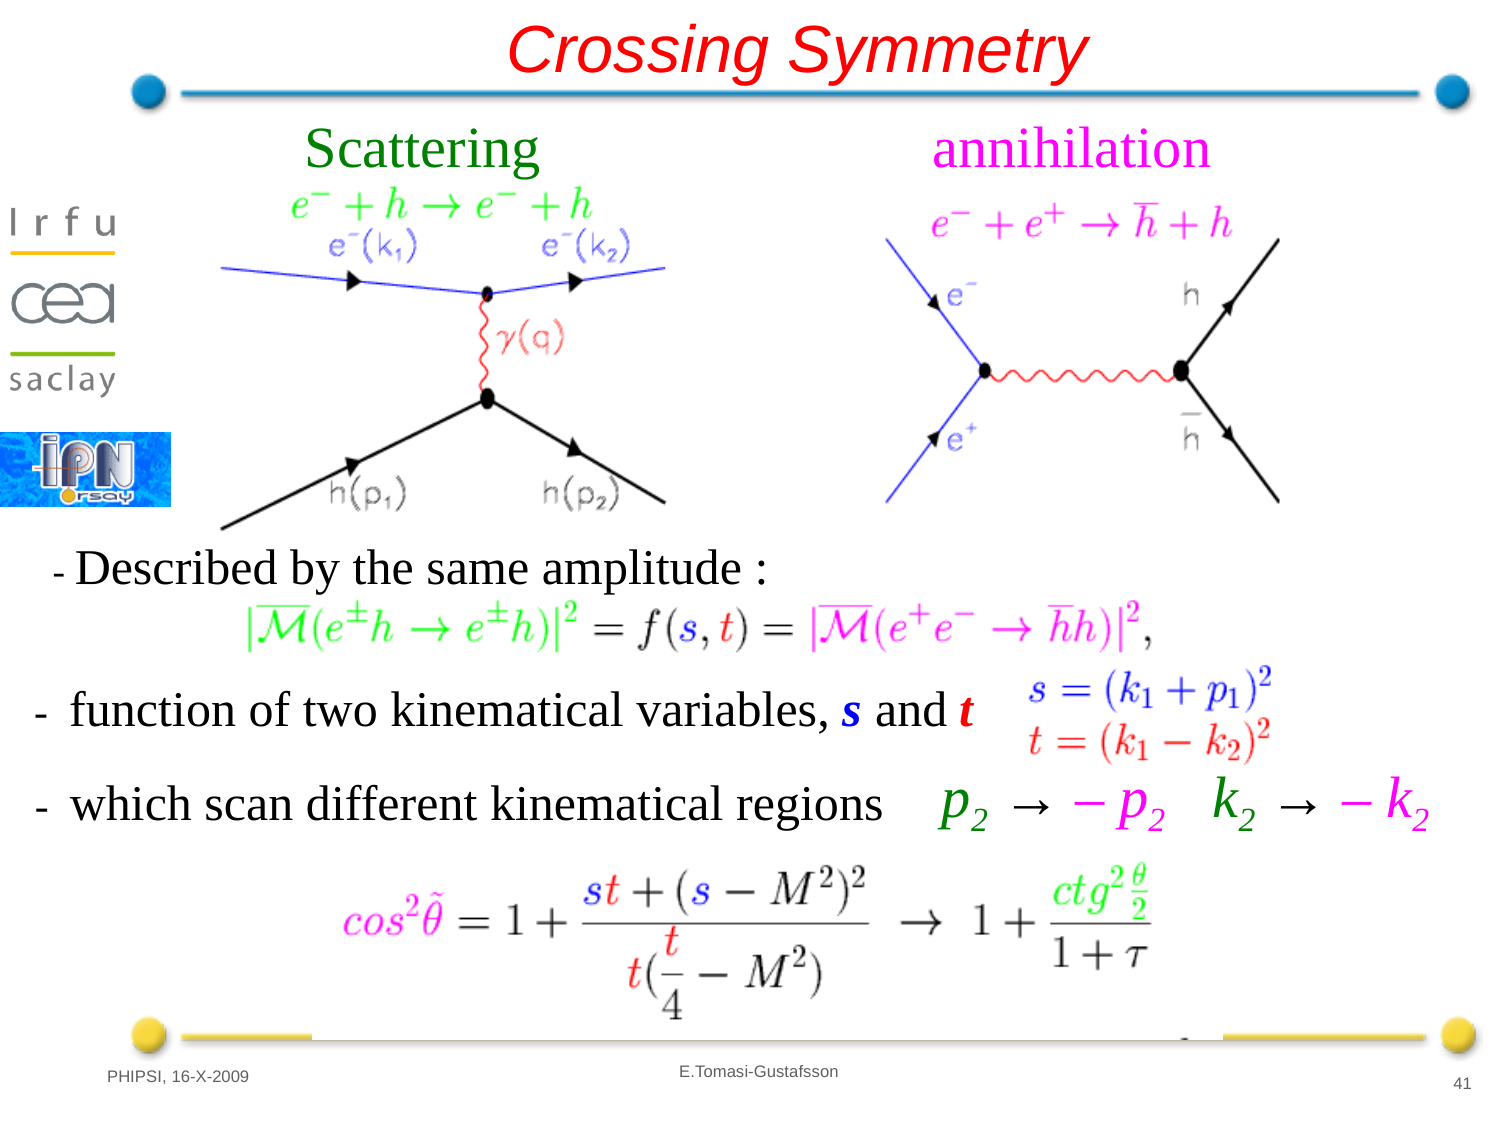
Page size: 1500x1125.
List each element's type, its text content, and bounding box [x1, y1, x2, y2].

slide_number 41 [1430, 1065, 1495, 1101]
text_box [1009, 656, 1296, 781]
text_box [53, 744, 939, 964]
text_box - which scan different kinematical regions [0, 763, 900, 838]
text_box k2 → – k2 [1166, 751, 1445, 846]
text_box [218, 585, 1176, 672]
text_box Scattering annihilation [159, 101, 1500, 187]
picture [855, 184, 1287, 510]
picture [5, 196, 121, 398]
picture [0, 438, 24, 446]
text_box p2 → – p2 [927, 751, 1166, 846]
footer E.Tomasi-Gustafsson [678, 1046, 1412, 1095]
picture [112, 57, 1477, 126]
text_box - Described by the same amplitude : [28, 527, 784, 602]
text_box - function of two kinematical variables, s and t [0, 668, 989, 744]
picture [0, 184, 709, 557]
title Crossing Symmetry [159, 30, 1436, 61]
slide_number PHIPSI, 16-X-2009 [100, 1058, 263, 1095]
picture [112, 999, 1483, 1071]
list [312, 857, 1223, 1040]
